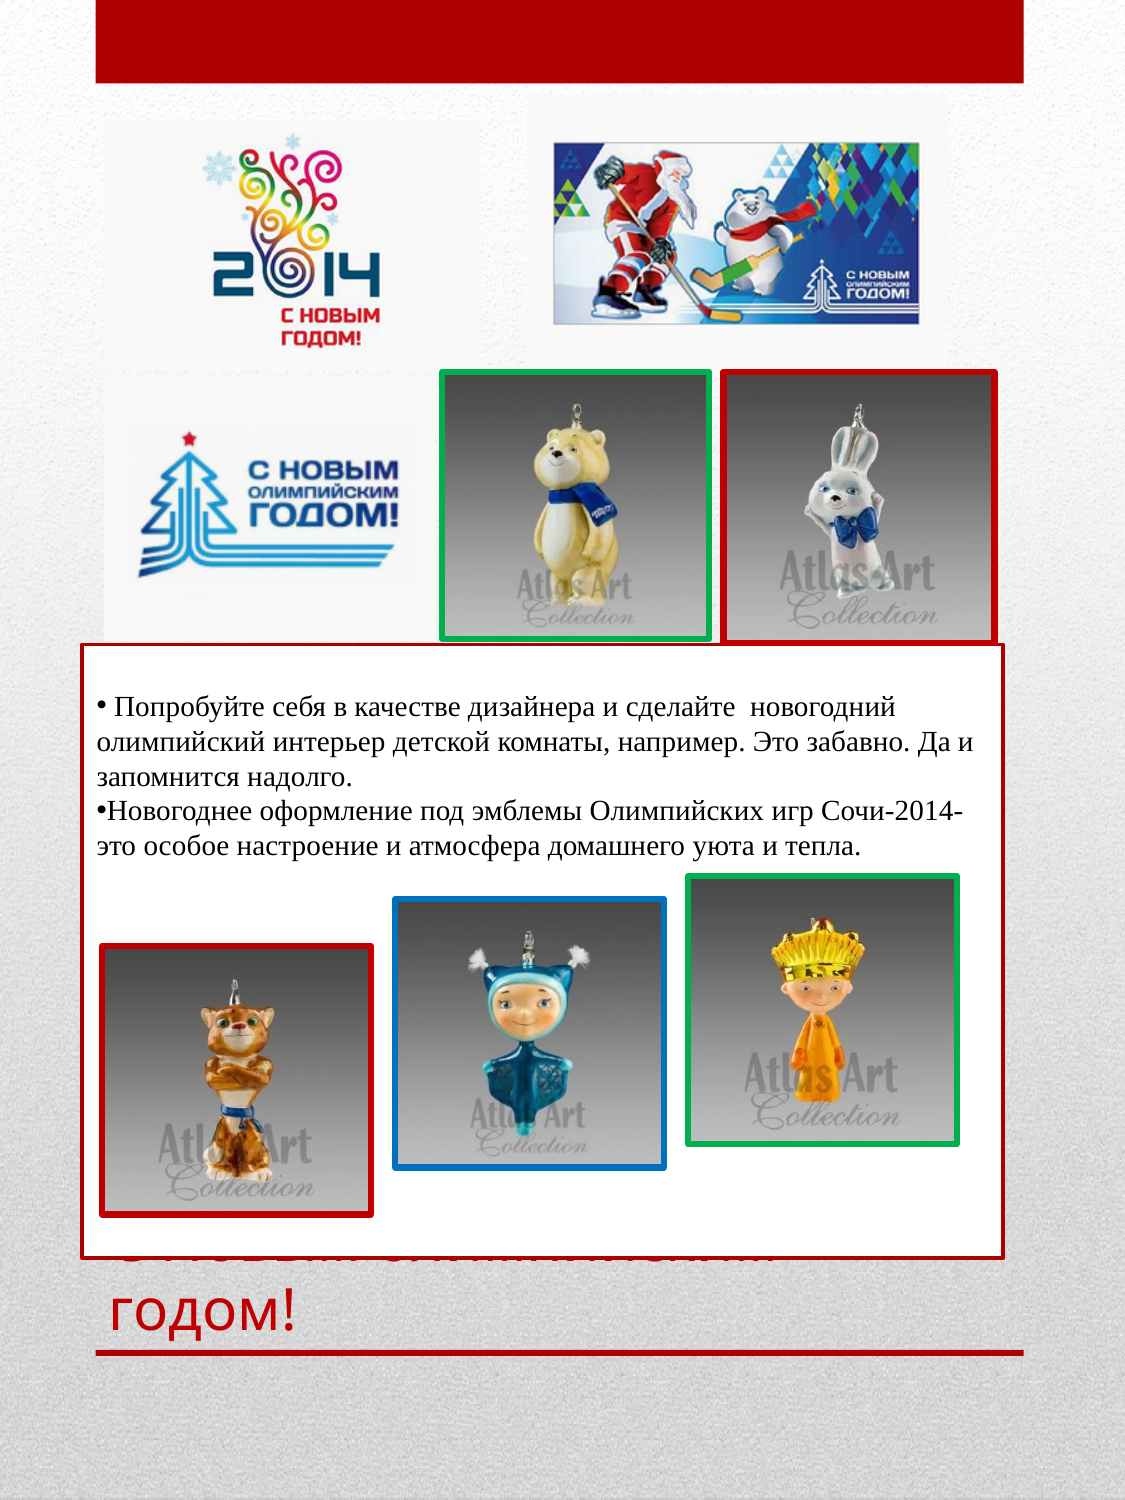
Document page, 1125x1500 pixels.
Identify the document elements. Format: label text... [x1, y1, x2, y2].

picture [397, 901, 662, 1166]
text_box Попробуйте себя в качестве дизайнера и сделайте новогодний олимпийский интерьер детской комнаты, например. Это забавно. Да и запомнится надолго. Новогоднее оформление под эмблемы Олимпийских игр Сочи-2014- это особое настроение и атмосфера домашнего уюта и тепла. [80, 643, 1005, 1260]
picture [103, 375, 437, 642]
picture [104, 948, 369, 1213]
picture [103, 119, 481, 372]
picture [690, 878, 955, 1142]
title С Новым олимпийским годом! [93, 1260, 929, 1350]
picture [444, 92, 993, 641]
